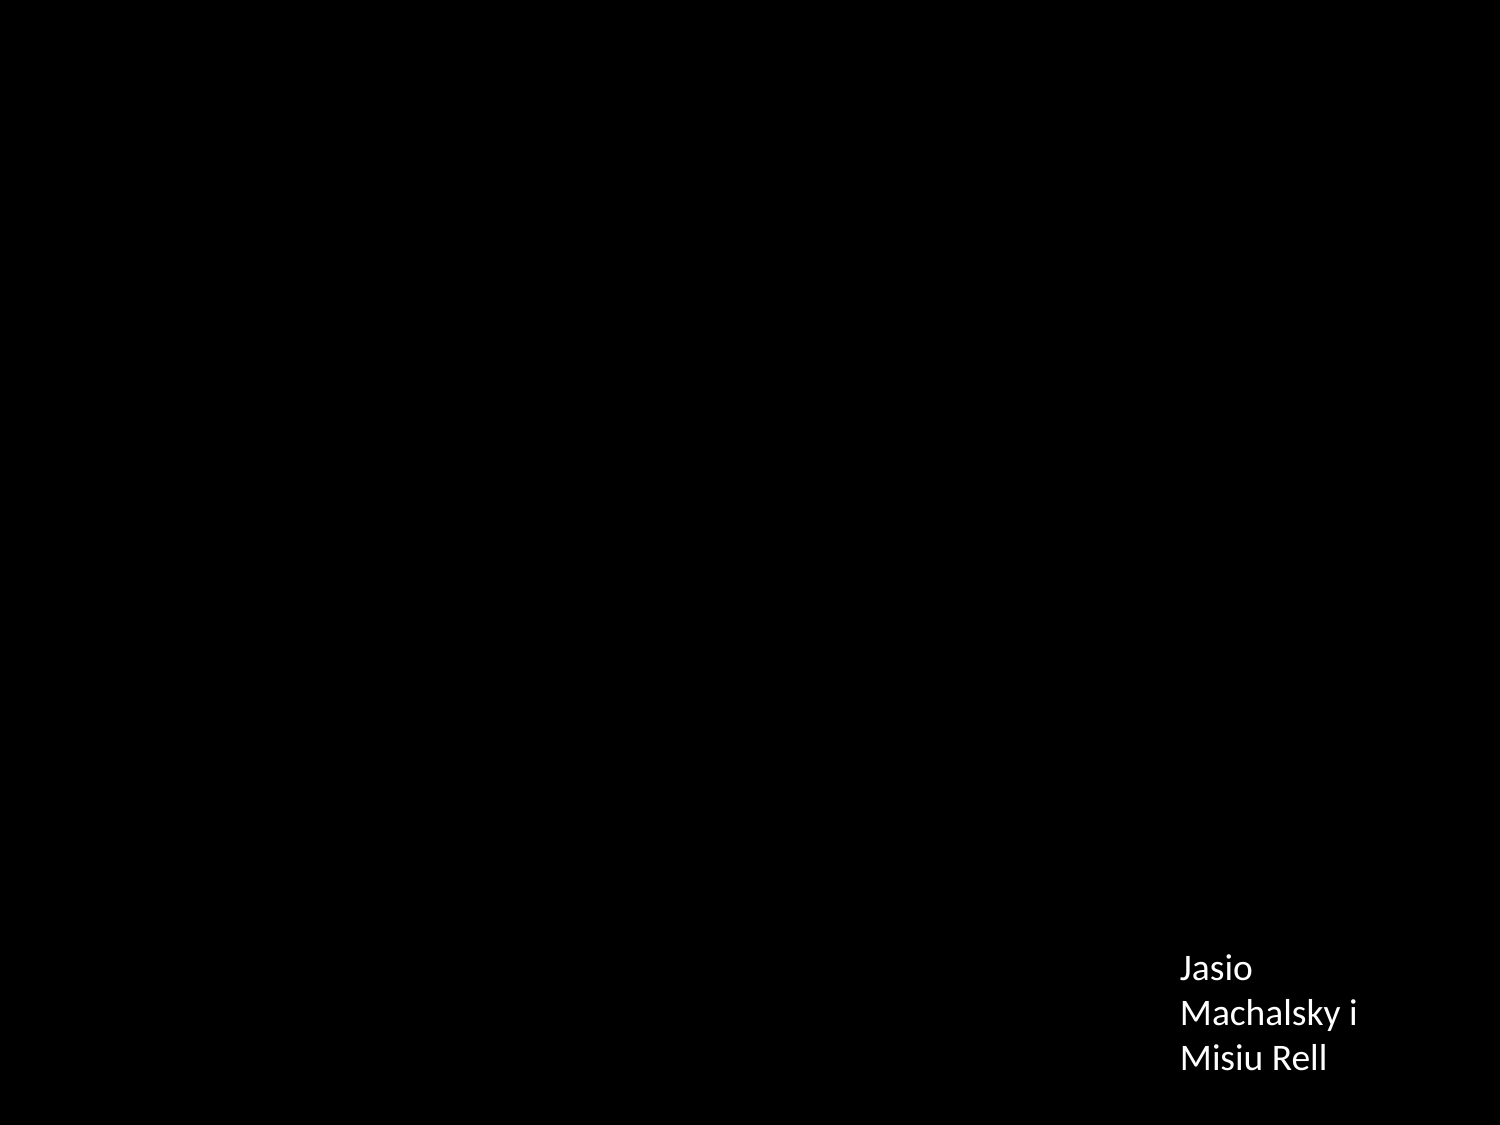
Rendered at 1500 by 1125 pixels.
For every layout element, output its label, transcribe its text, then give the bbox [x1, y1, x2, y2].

text_box Jasio Machalsky i Misiu Rell [1165, 935, 1426, 1086]
